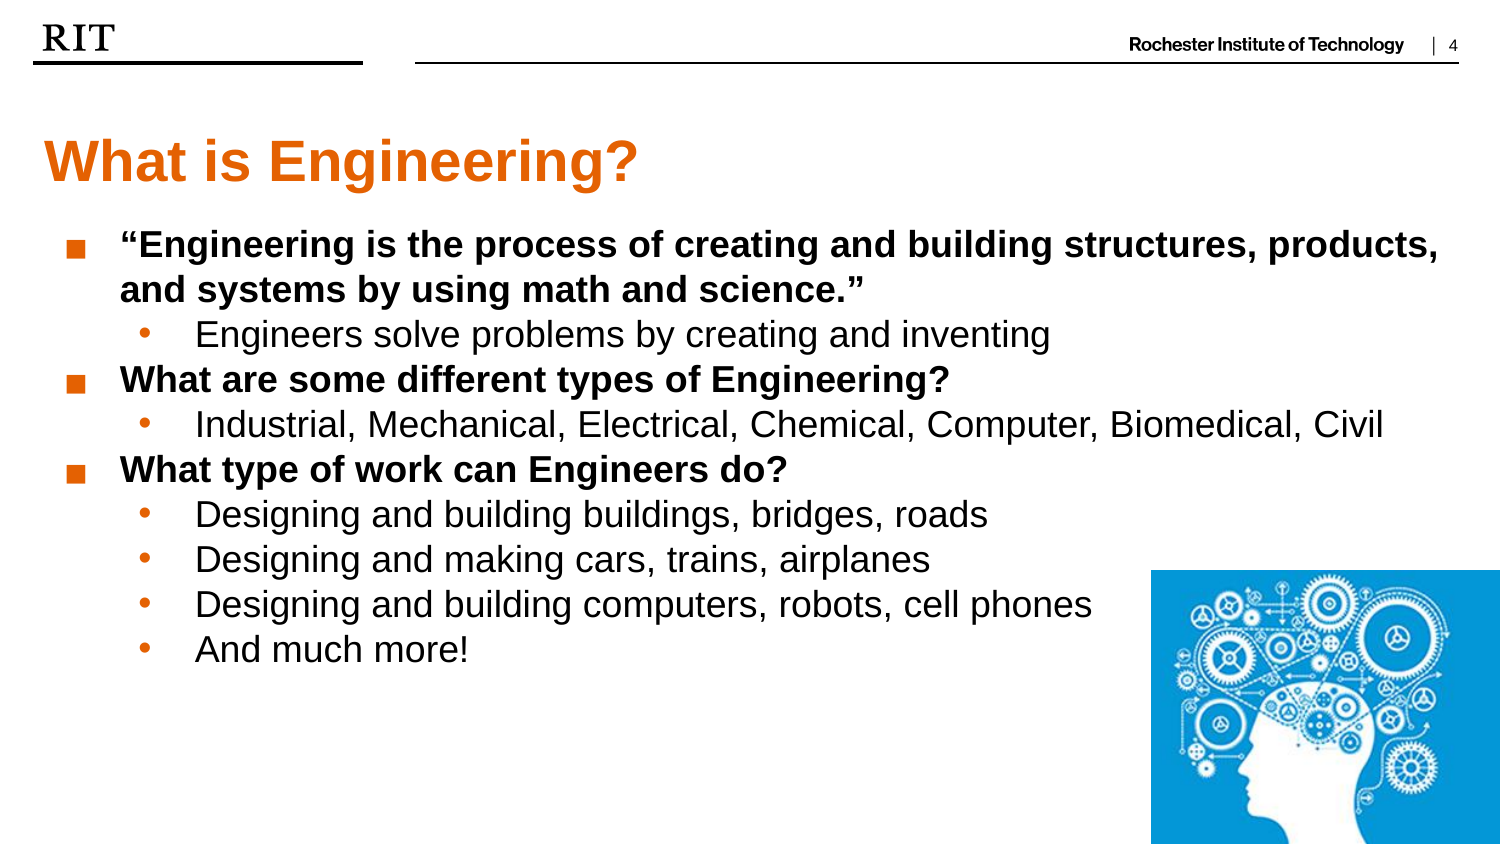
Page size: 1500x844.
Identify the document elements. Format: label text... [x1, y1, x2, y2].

picture [39, 18, 117, 57]
picture [1174, 574, 1450, 844]
picture [1130, 37, 1404, 54]
list “Engineering is the process of creating and building structures, products, and systems by using math and science.” Engineers solve problems by creating and inventing What are some different types of Engineering? Industrial, Mechanical, Electrical, Chemical, Computer, Biomedical, Civil What type of work can Engineers do? Designing and building buildings, bridges, roads Designing and making cars, trains, airplanes Designing and building computers, robots, cell phones And much more! [33, 214, 1460, 679]
list What is Engineering? [33, 117, 1460, 204]
